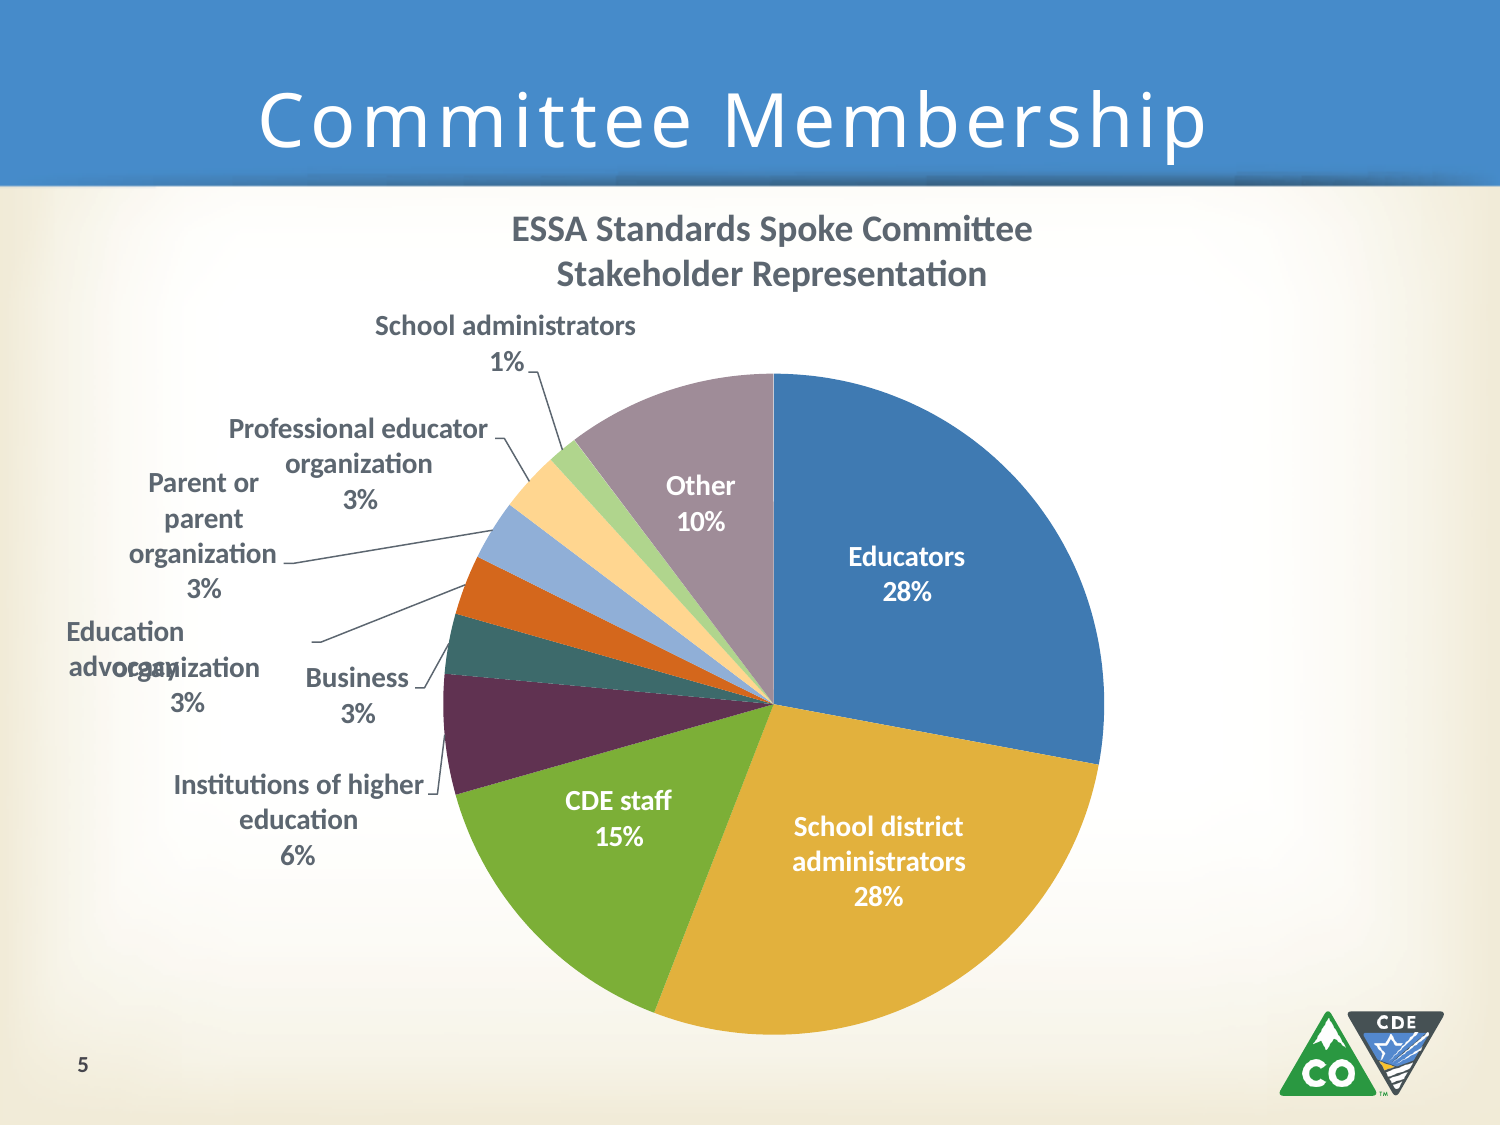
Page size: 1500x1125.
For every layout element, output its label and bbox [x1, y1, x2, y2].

text_box [0, 0, 1500, 1125]
text_box [282, 371, 1105, 1035]
